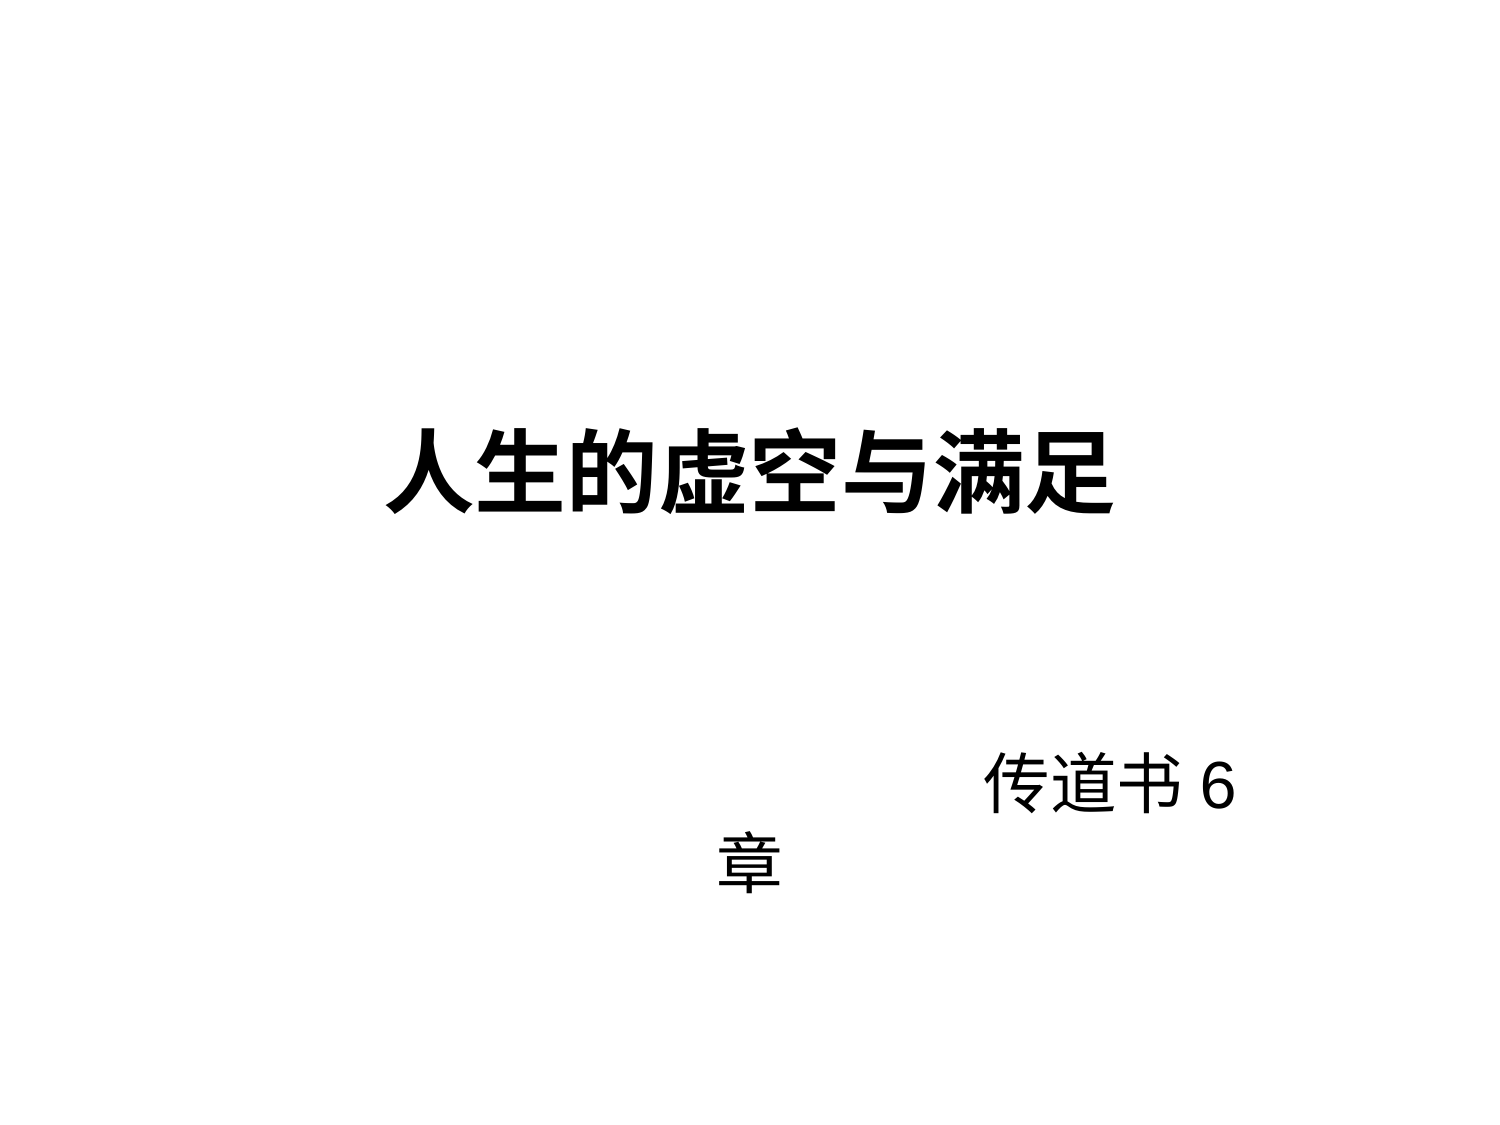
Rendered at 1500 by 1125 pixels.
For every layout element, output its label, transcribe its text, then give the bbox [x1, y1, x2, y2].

subtitle 传道书6章 [225, 637, 1275, 847]
title 人生的虚空与满足 [112, 349, 1388, 591]
